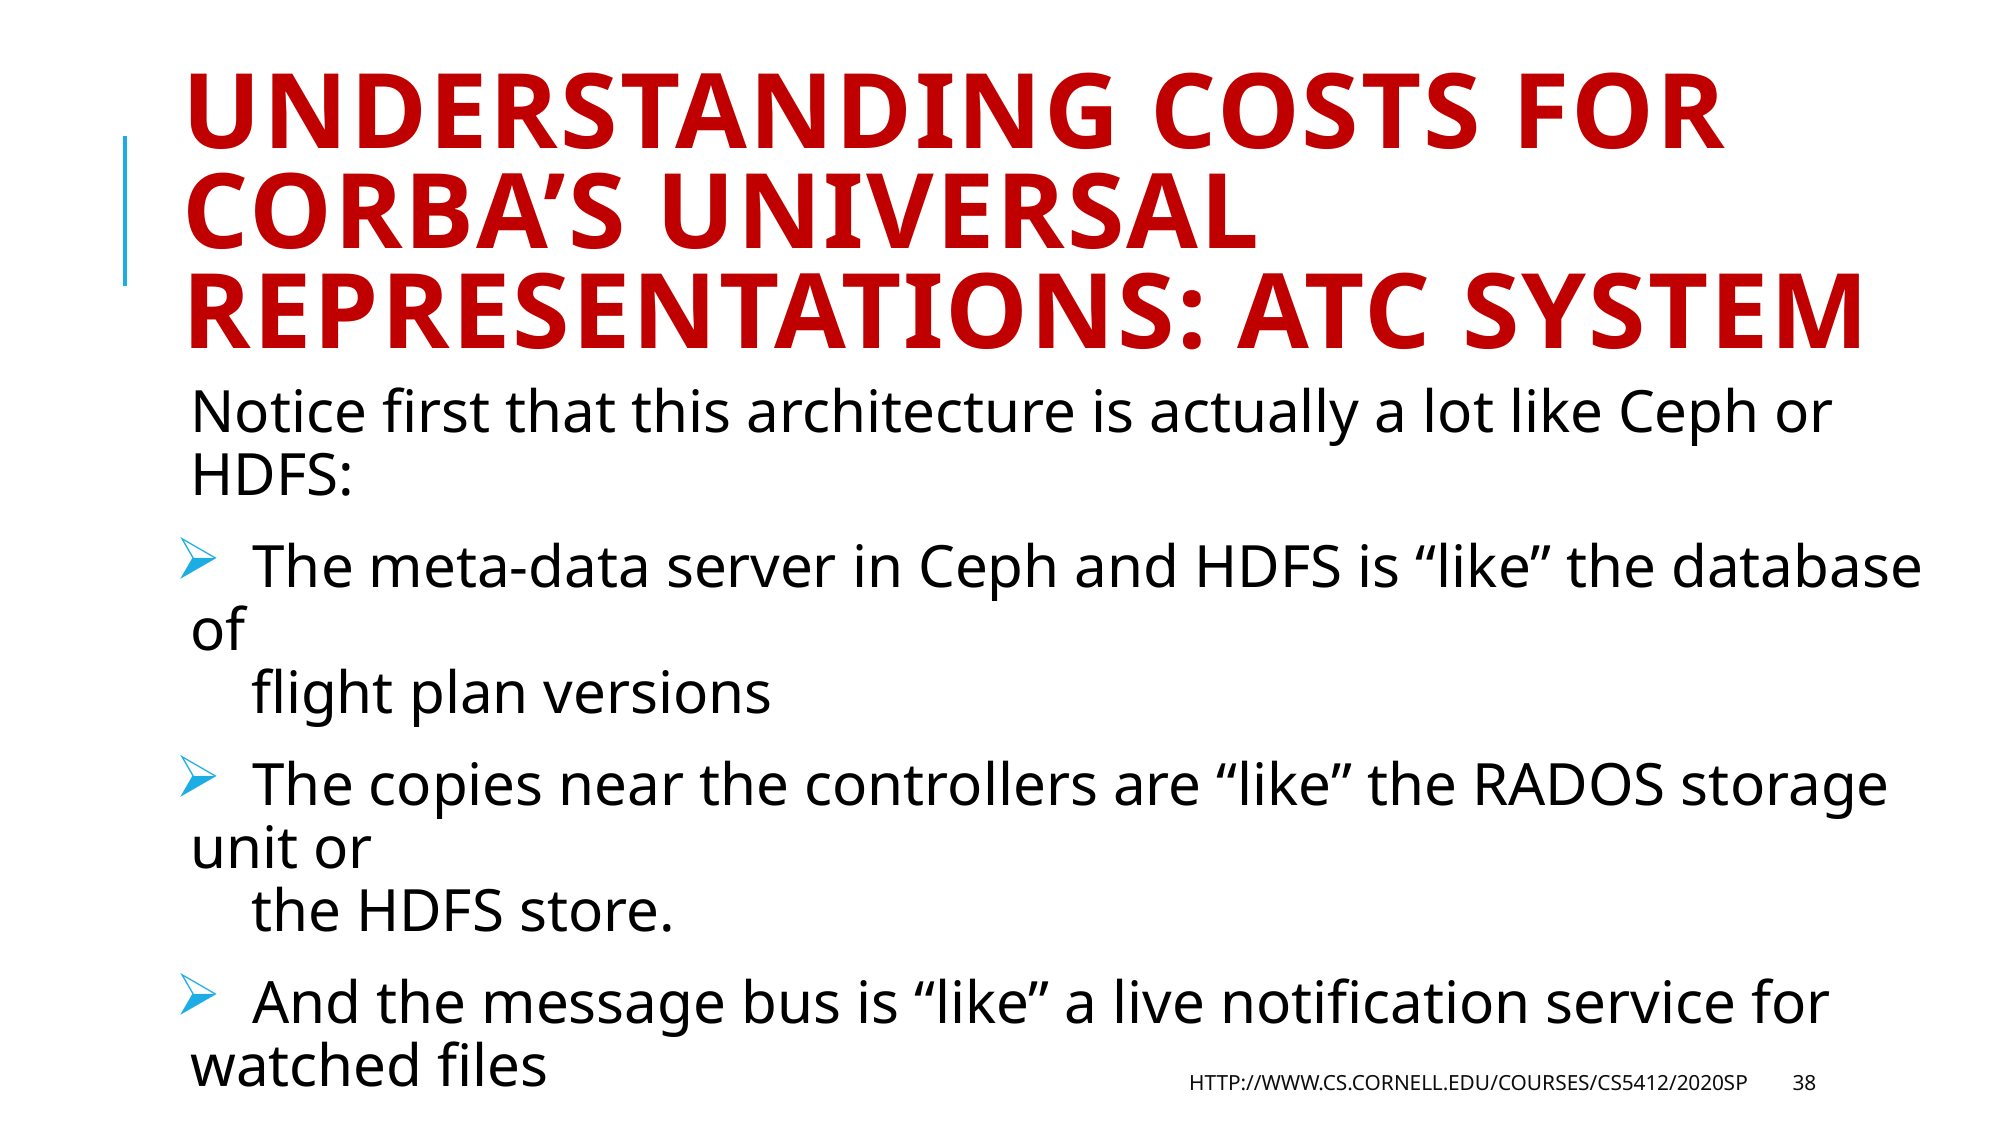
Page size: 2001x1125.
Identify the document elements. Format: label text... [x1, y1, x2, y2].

title Understanding Costs for CORBA’s universal Representations: ATC System [168, 96, 1938, 342]
list Notice first that this architecture is actually a lot like Ceph or HDFS: The meta-data server in Ceph and HDFS is “like” the database of flight plan versions The copies near the controllers are “like” the RADOS storage unit or the HDFS store. And the message bus is “like” a live notification service for watched files [168, 375, 1938, 1035]
footer http://www.cs.cornell.edu/courses/cs5412/2020sp [794, 1061, 1763, 1107]
slide_number 38 [1777, 1061, 1938, 1107]
